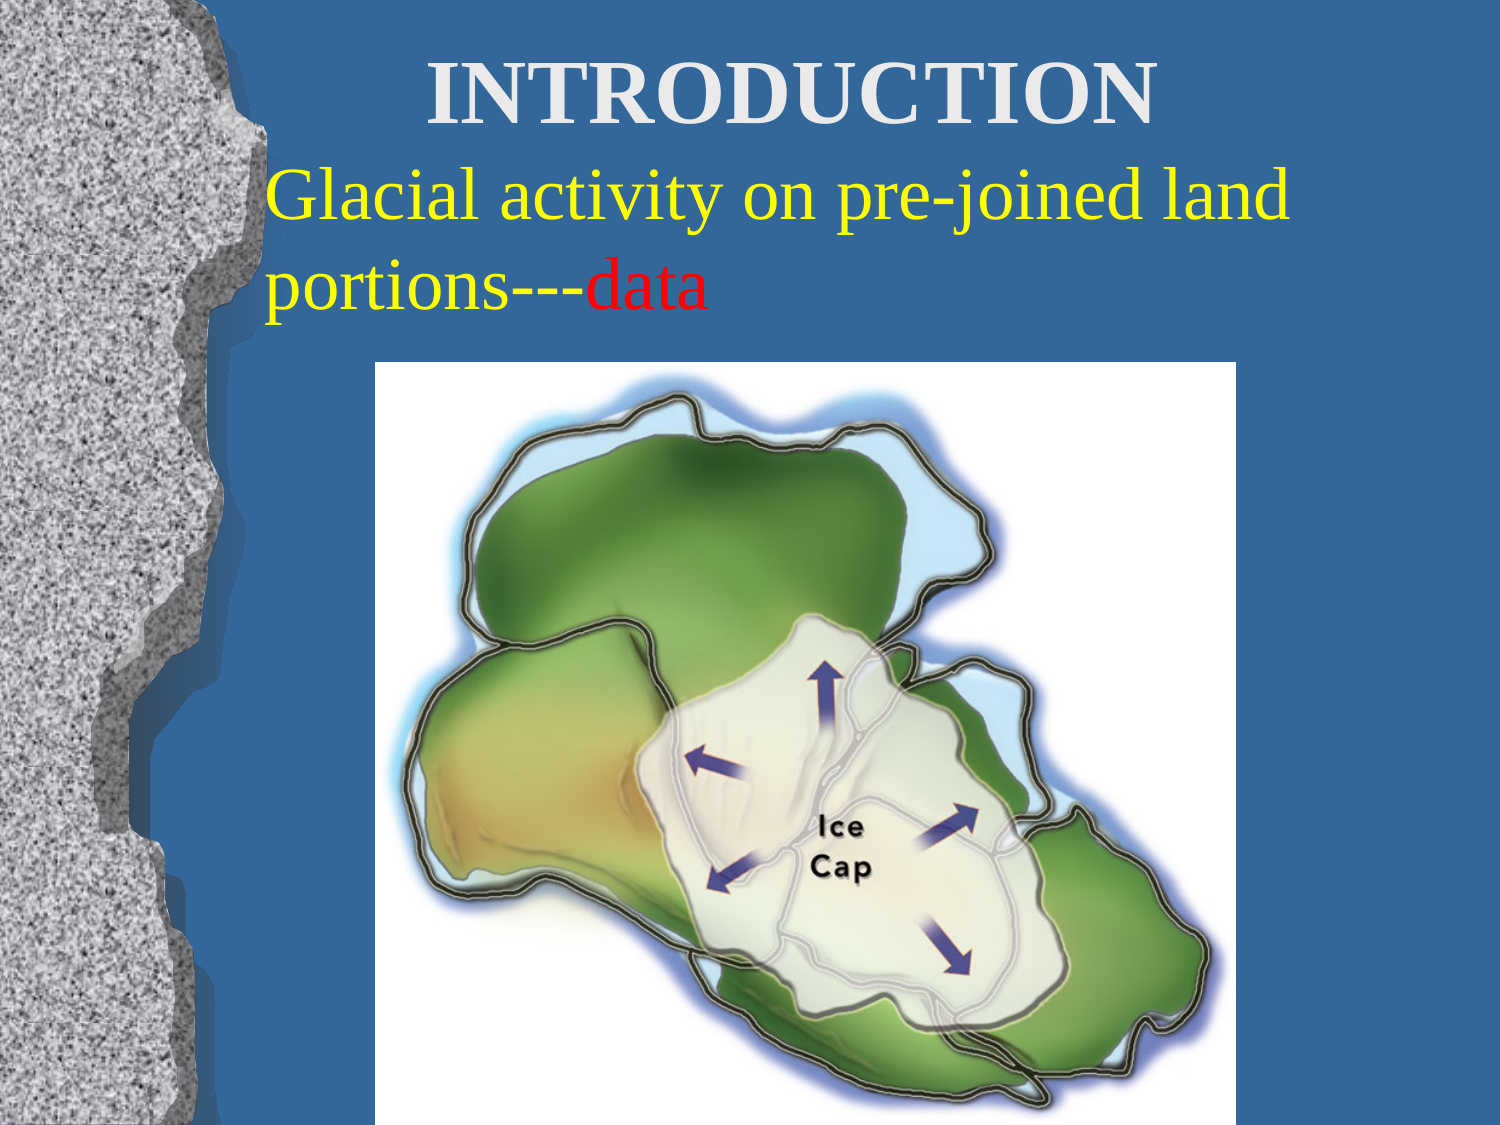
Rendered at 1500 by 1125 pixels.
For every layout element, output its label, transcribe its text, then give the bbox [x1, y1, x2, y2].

text_box INTRODUCTION [387, 24, 1263, 137]
picture [0, 0, 249, 1125]
picture [261, 125, 268, 137]
picture [200, 3, 209, 11]
picture [374, 361, 1237, 1125]
picture [237, 110, 246, 118]
picture [252, 121, 261, 137]
text_box Glacial activity on pre-joined land portions---data [249, 137, 1500, 333]
